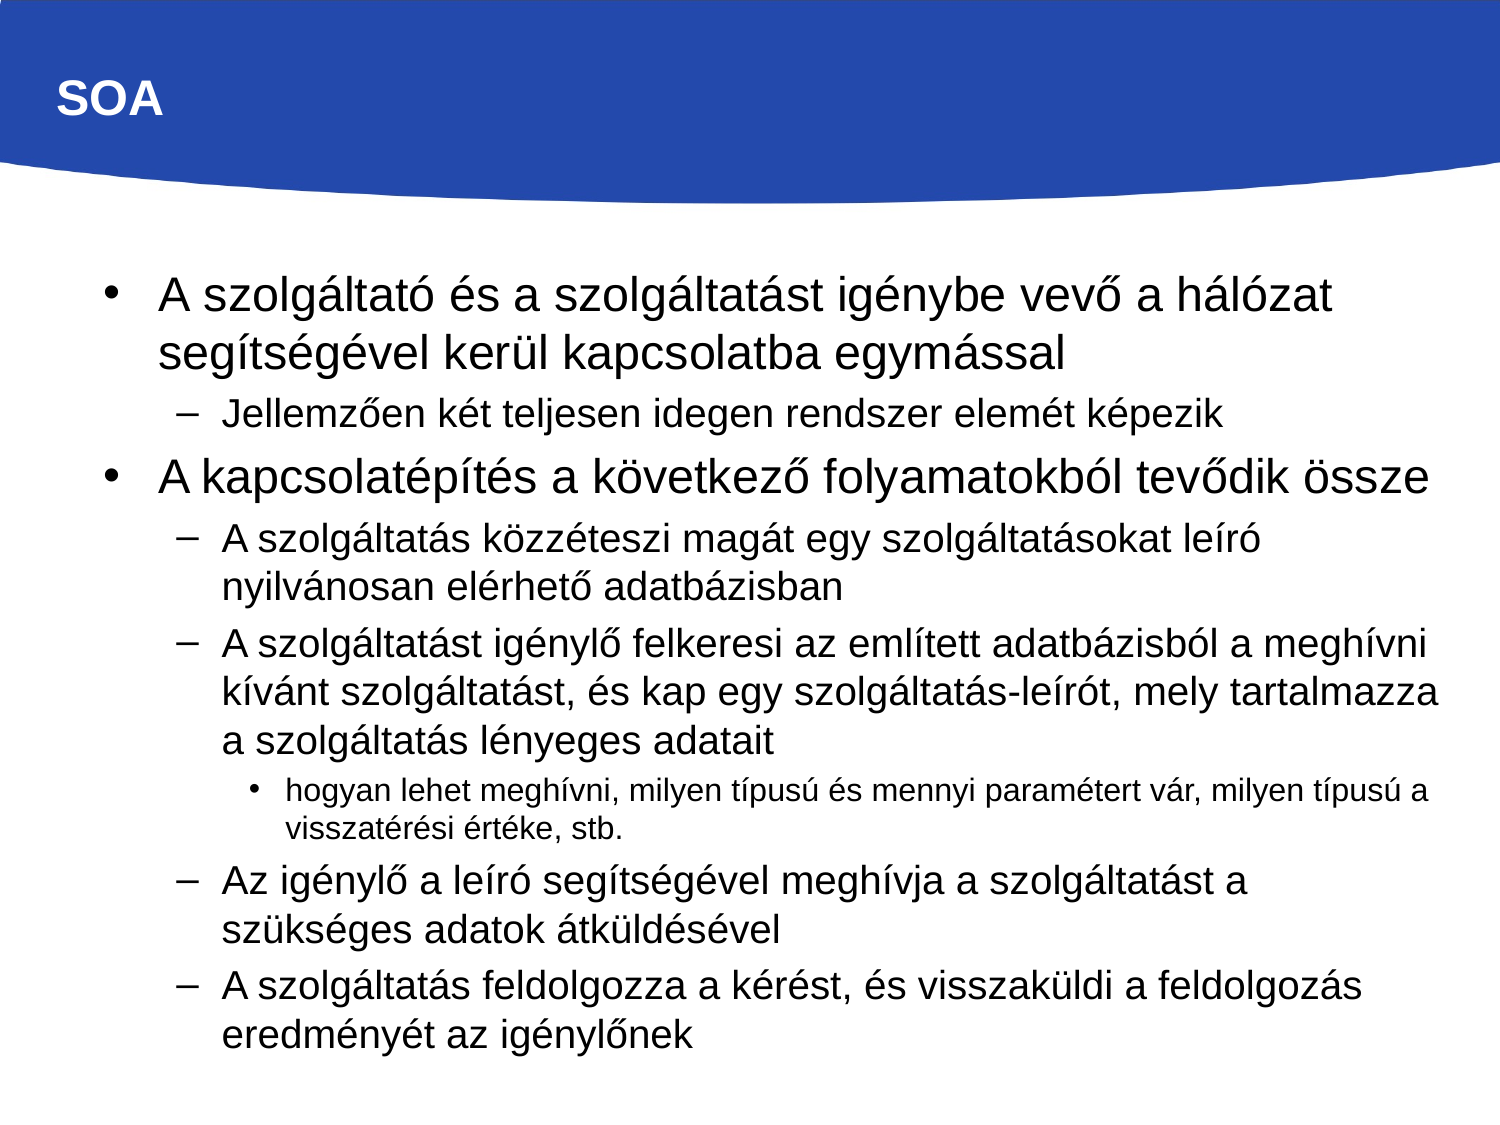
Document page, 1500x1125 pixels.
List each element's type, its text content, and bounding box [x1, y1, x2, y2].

list A szolgáltató és a szolgáltatást igénybe vevő a hálózat segítségével kerül kapcsolatba egymással Jellemzően két teljesen idegen rendszer elemét képezik A kapcsolatépítés a következő folyamatokból tevődik össze A szolgáltatás közzéteszi magát egy szolgáltatásokat leíró nyilvánosan elérhető adatbázisban A szolgáltatást igénylő felkeresi az említett adatbázisból a meghívni kívánt szolgáltatást, és kap egy szolgáltatás-leírót, mely tartalmazza a szolgáltatás lényeges adatait hogyan lehet meghívni, milyen típusú és mennyi paramétert vár, milyen típusú a visszatérési értéke, stb. Az igénylő a leíró segítségével meghívja a szolgáltatást a szükséges adatok átküldésével A szolgáltatás feldolgozza a kérést, és visszaküldi a feldolgozás eredményét az igénylőnek [88, 255, 1465, 1106]
title SOA [41, 19, 987, 173]
picture [0, 0, 1500, 1125]
